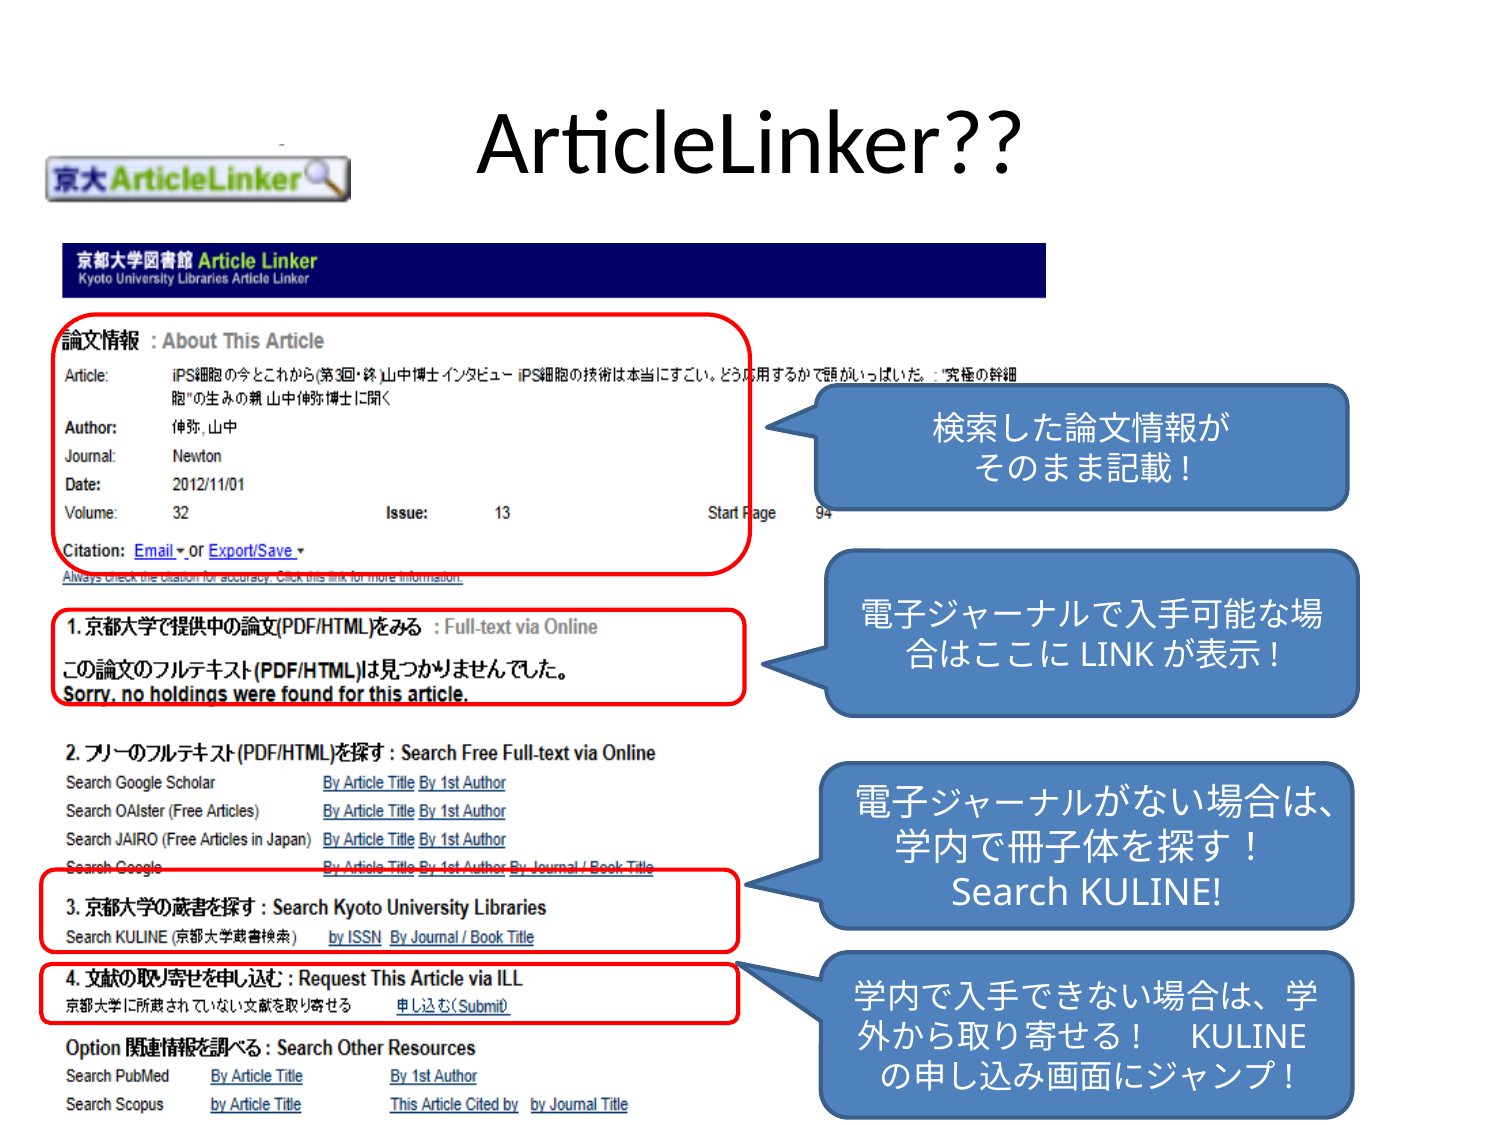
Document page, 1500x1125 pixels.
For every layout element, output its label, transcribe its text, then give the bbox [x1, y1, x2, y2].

text_box [39, 869, 47, 953]
text_box 検索した論文情報が そのまま記載! [1049, 383, 1350, 512]
text_box 学内で入手できない場合は、学外から取り寄せる! KULINEの申し込み画面にジャンプ! [1049, 950, 1355, 1120]
title ArticleLinker?? [76, 42, 1427, 231]
text_box [39, 962, 47, 1025]
text_box 電子ジャーナルがない場合は、学内で冊子体を探す！Search KULINE! [1049, 761, 1355, 931]
text_box 電子ジャーナルで入手可能な場合はここにLINKが表示! [1049, 548, 1360, 719]
picture [52, 243, 1046, 1125]
picture [40, 144, 351, 214]
